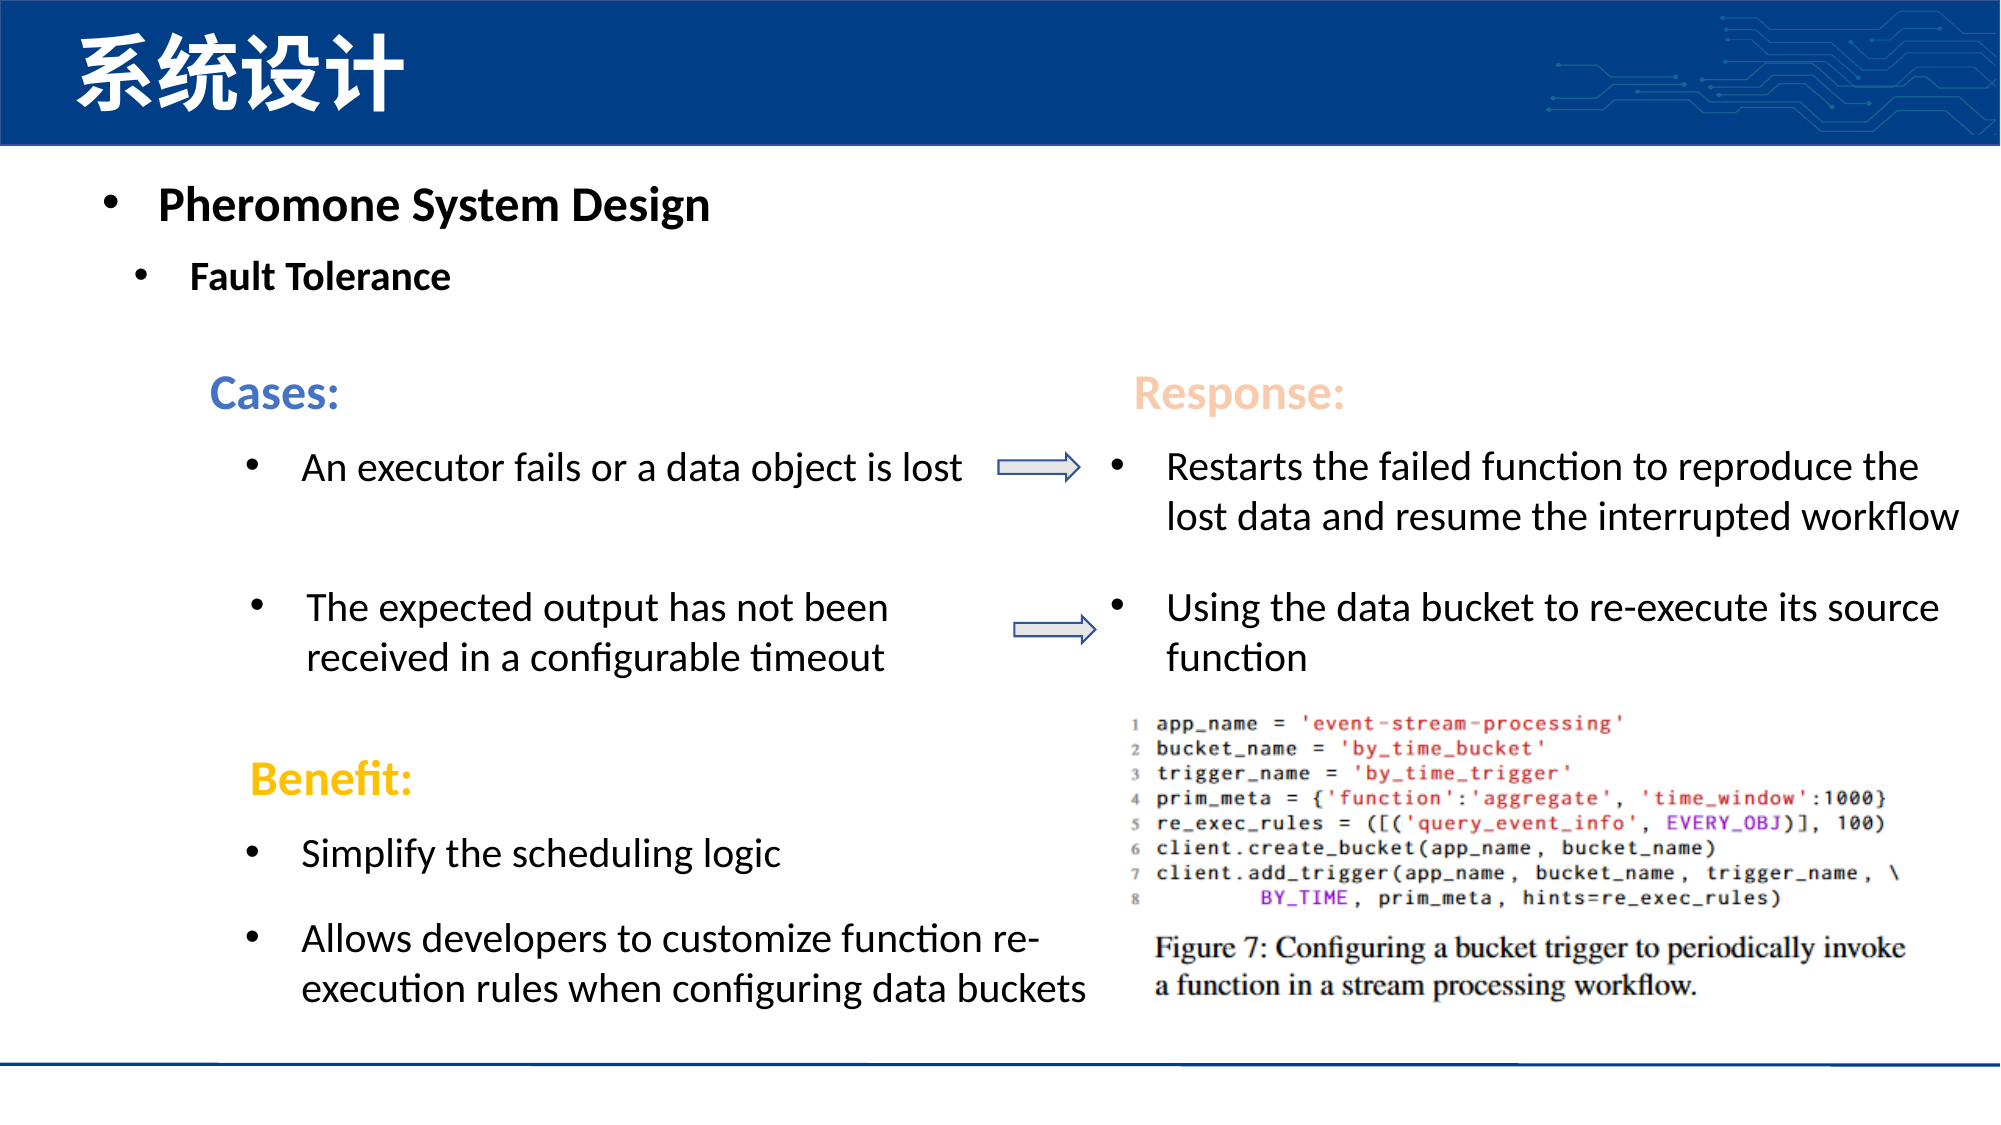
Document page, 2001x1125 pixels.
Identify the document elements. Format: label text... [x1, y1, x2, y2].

text_box Restarts the failed function to reproduce the lost data and resume the interrupted workflow [1095, 431, 1988, 563]
slide_number [1550, 1065, 2000, 1125]
text_box Fault Tolerance [119, 241, 1120, 312]
text_box An executor fails or a data object is lost [230, 431, 983, 503]
text_box Cases: [195, 351, 369, 423]
text_box Simplify the scheduling logic [230, 818, 1080, 889]
picture [1119, 706, 1921, 1018]
text_box Allows developers to customize function re-execution rules when configuring data buckets [230, 903, 1112, 1017]
text_box The expected output has not been received in a configurable timeout [235, 572, 996, 697]
text_box Using the data bucket to re-execute its source function [1095, 572, 1988, 697]
title 系统设计 [58, 3, 1938, 153]
text_box Benefit: [235, 738, 438, 809]
text_box Pheromone System Design [87, 164, 1701, 239]
text_box Response: [1119, 351, 1387, 423]
text_box [1013, 613, 1097, 646]
text_box [997, 451, 1081, 484]
